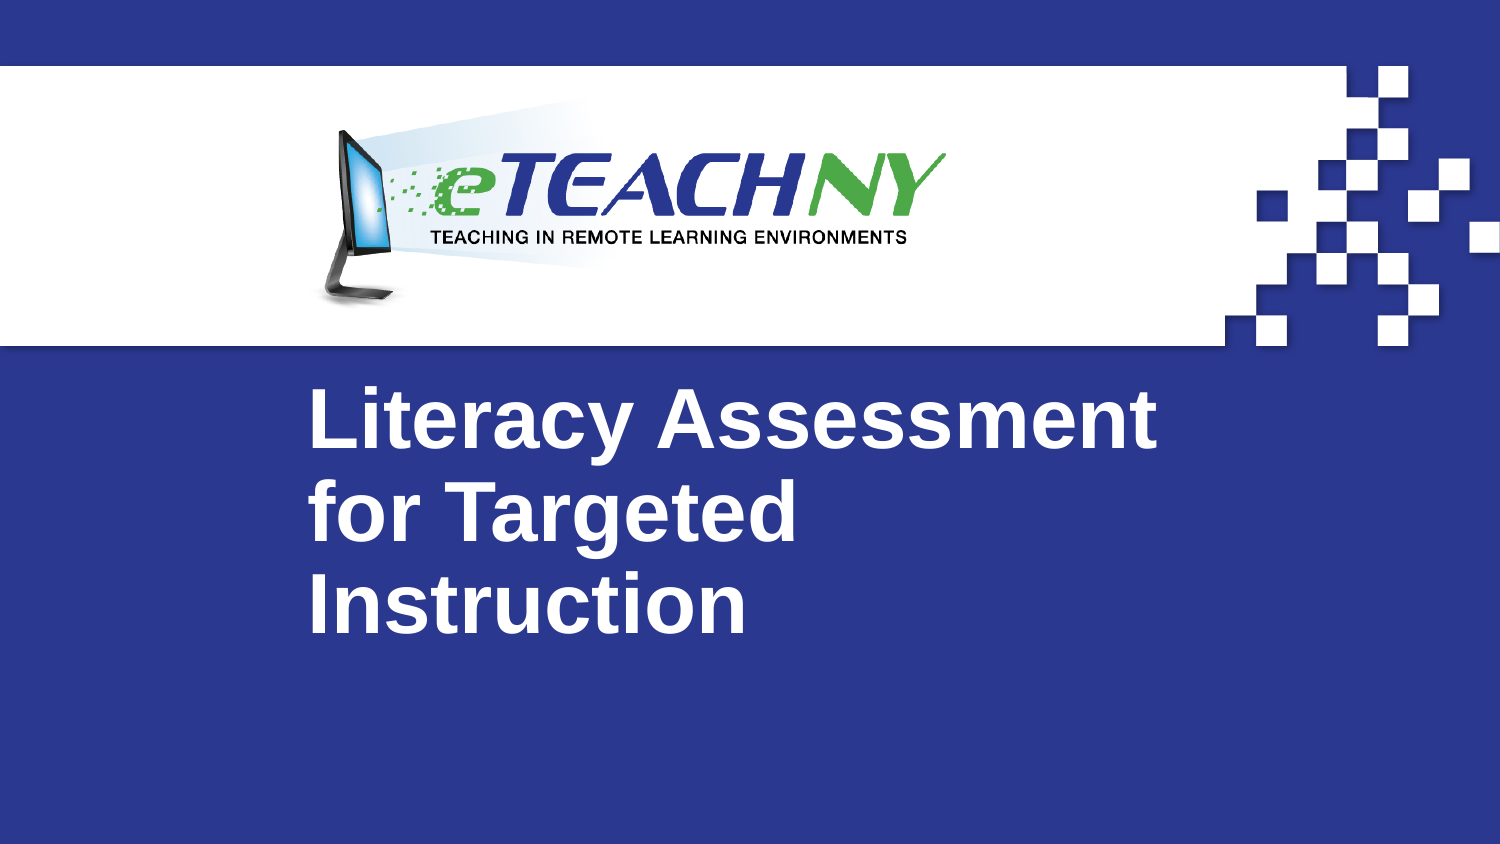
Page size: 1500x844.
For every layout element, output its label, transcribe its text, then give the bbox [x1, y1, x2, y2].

picture [0, 66, 1500, 346]
title Literacy Assessment for Targeted Instruction [307, 375, 1200, 648]
